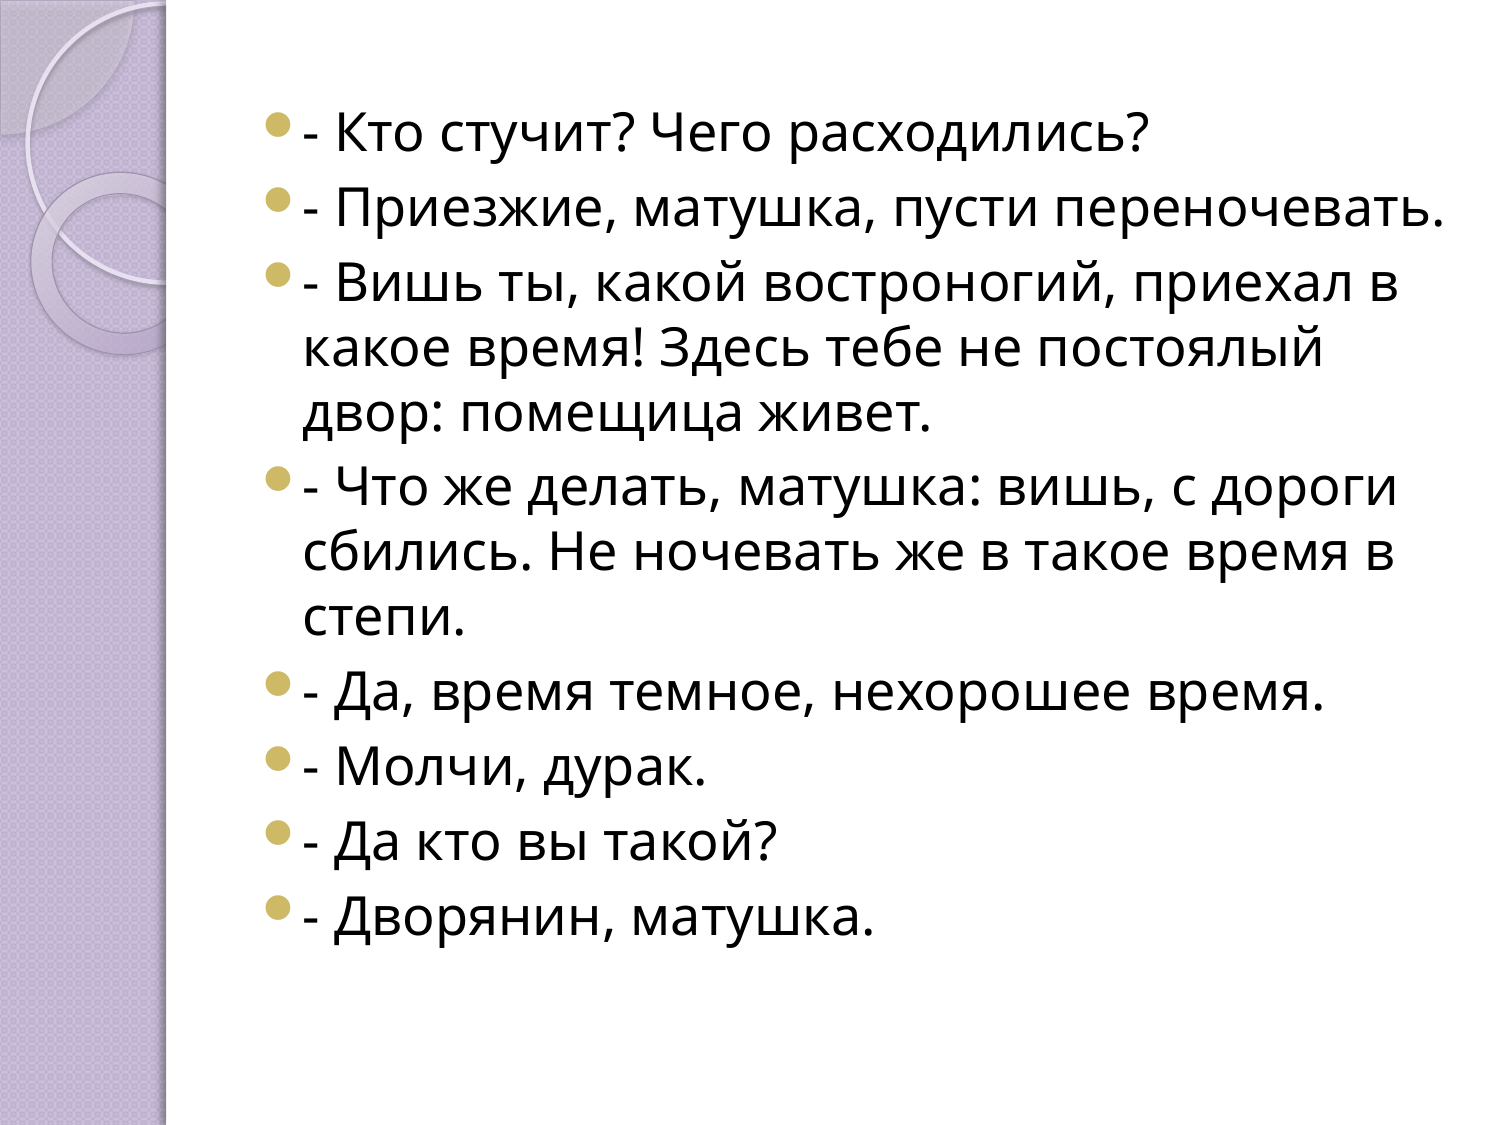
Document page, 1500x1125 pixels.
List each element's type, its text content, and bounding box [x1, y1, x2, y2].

list - Кто стучит? Чего расходились? - Приезжие, матушка, пусти переночевать. - Вишь ты, какой востроногий, приехал в какое время! Здесь тебе не постоялый двор: помещица живет. - Что же делать, матушка: вишь, с дороги сбились. Не ночевать же в такое время в степи. - Да, время темное, нехорошее время. - Молчи, дурак. - Да кто вы такой? - Дворянин, матушка. [235, 90, 1466, 1025]
